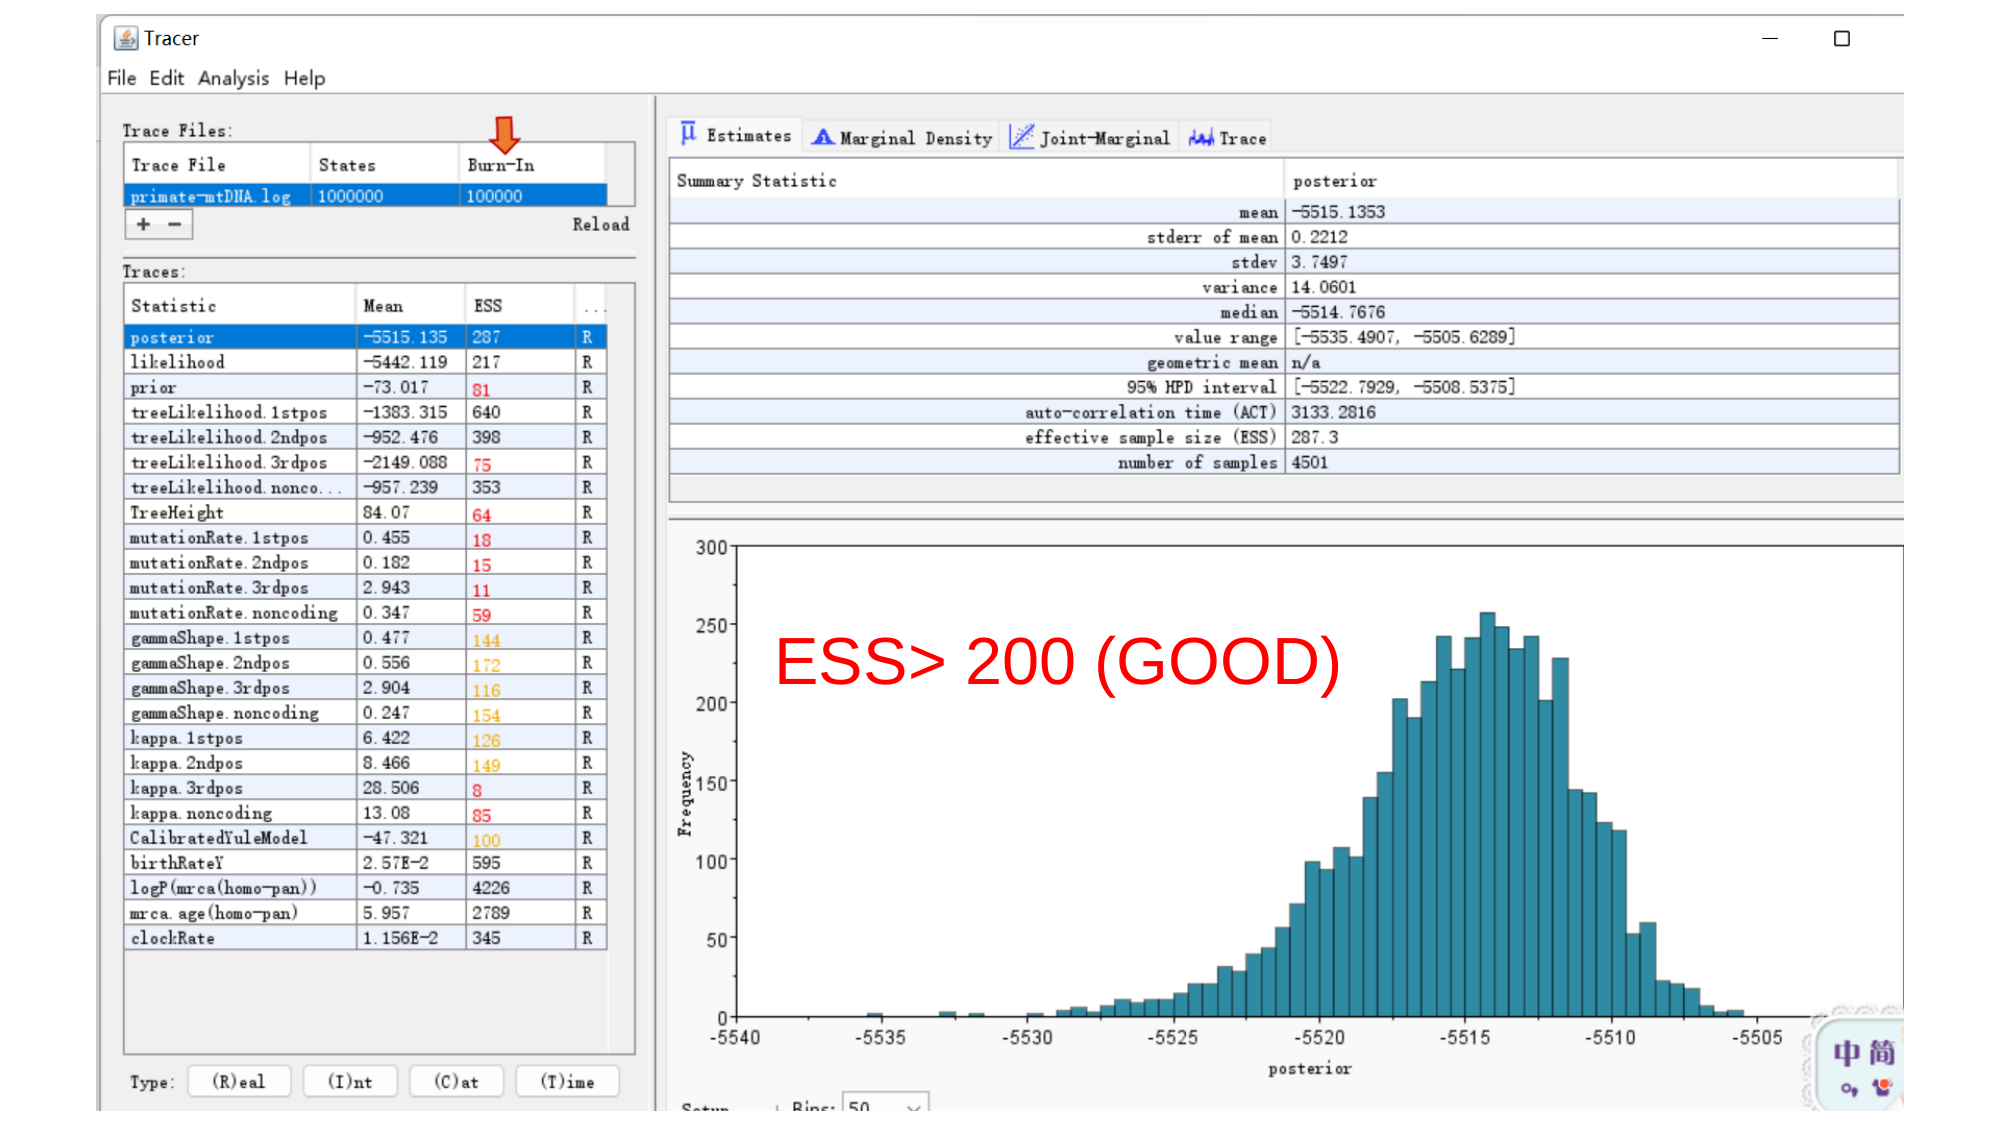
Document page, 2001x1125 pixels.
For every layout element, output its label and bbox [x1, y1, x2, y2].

picture [96, 14, 1904, 1111]
